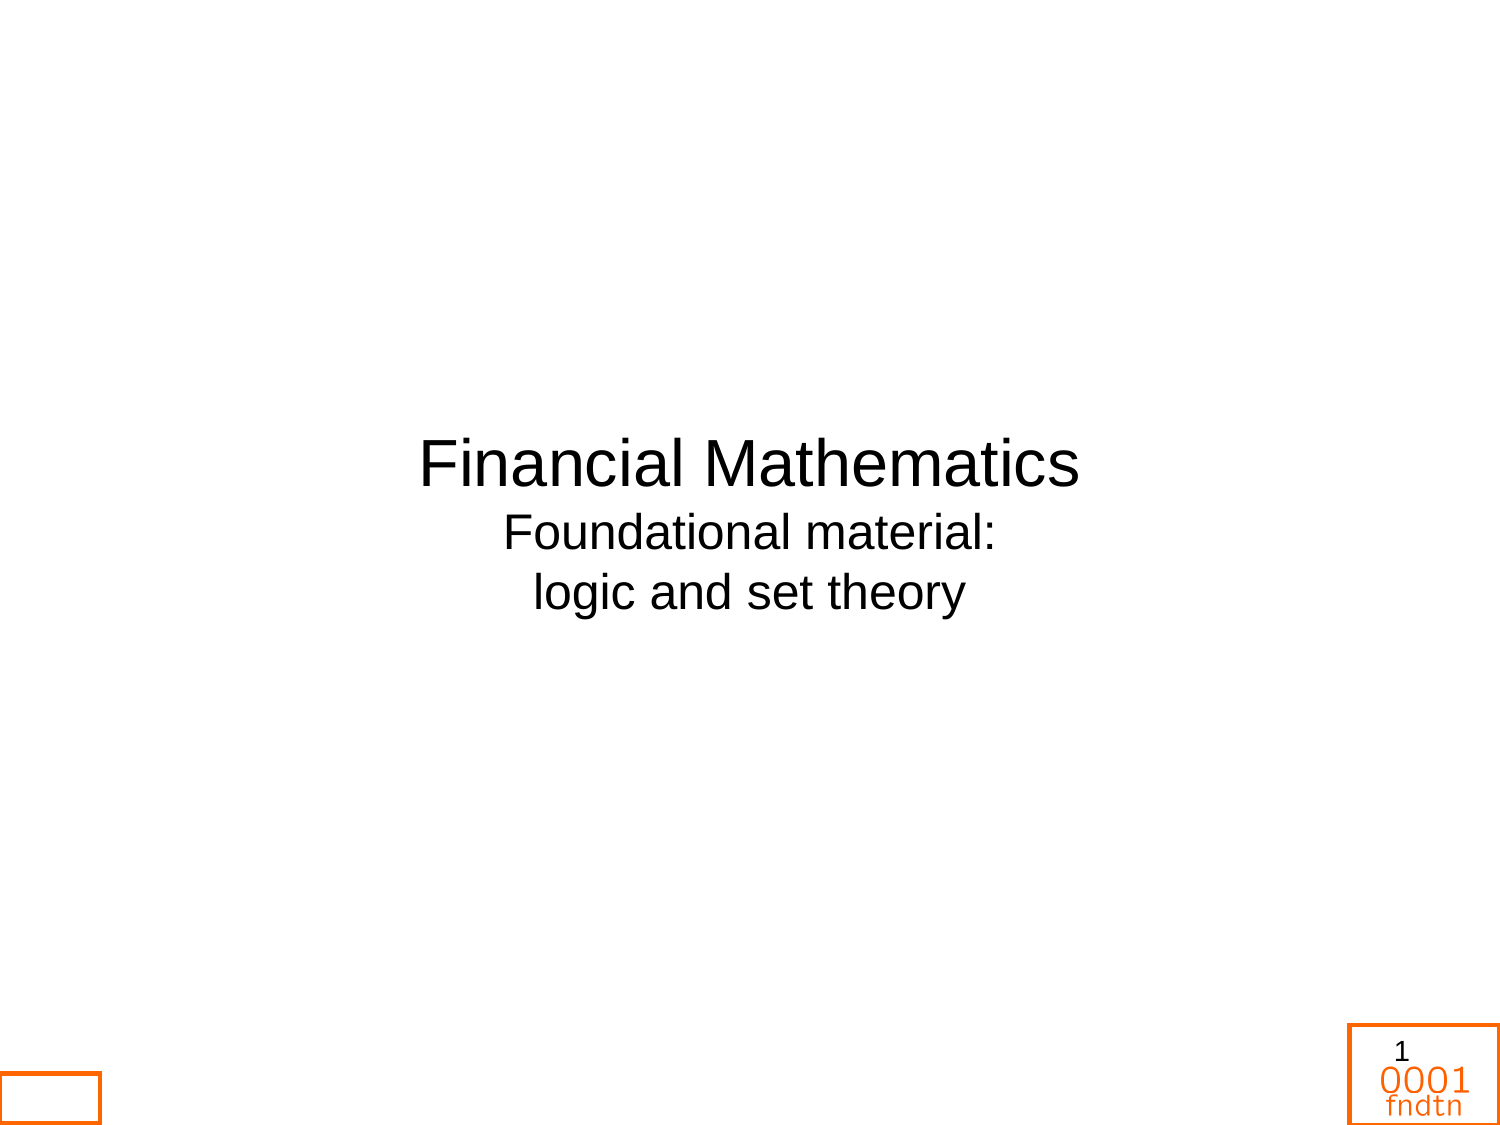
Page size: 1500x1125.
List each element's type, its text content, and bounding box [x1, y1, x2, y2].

text_box [0, 1073, 100, 1124]
picture [1380, 1065, 1469, 1116]
slide_number 1 [1074, 1024, 1425, 1103]
text_box [1349, 1025, 1500, 1125]
text_box Financial Mathematics Foundational material: logic and set theory [174, 412, 1325, 628]
